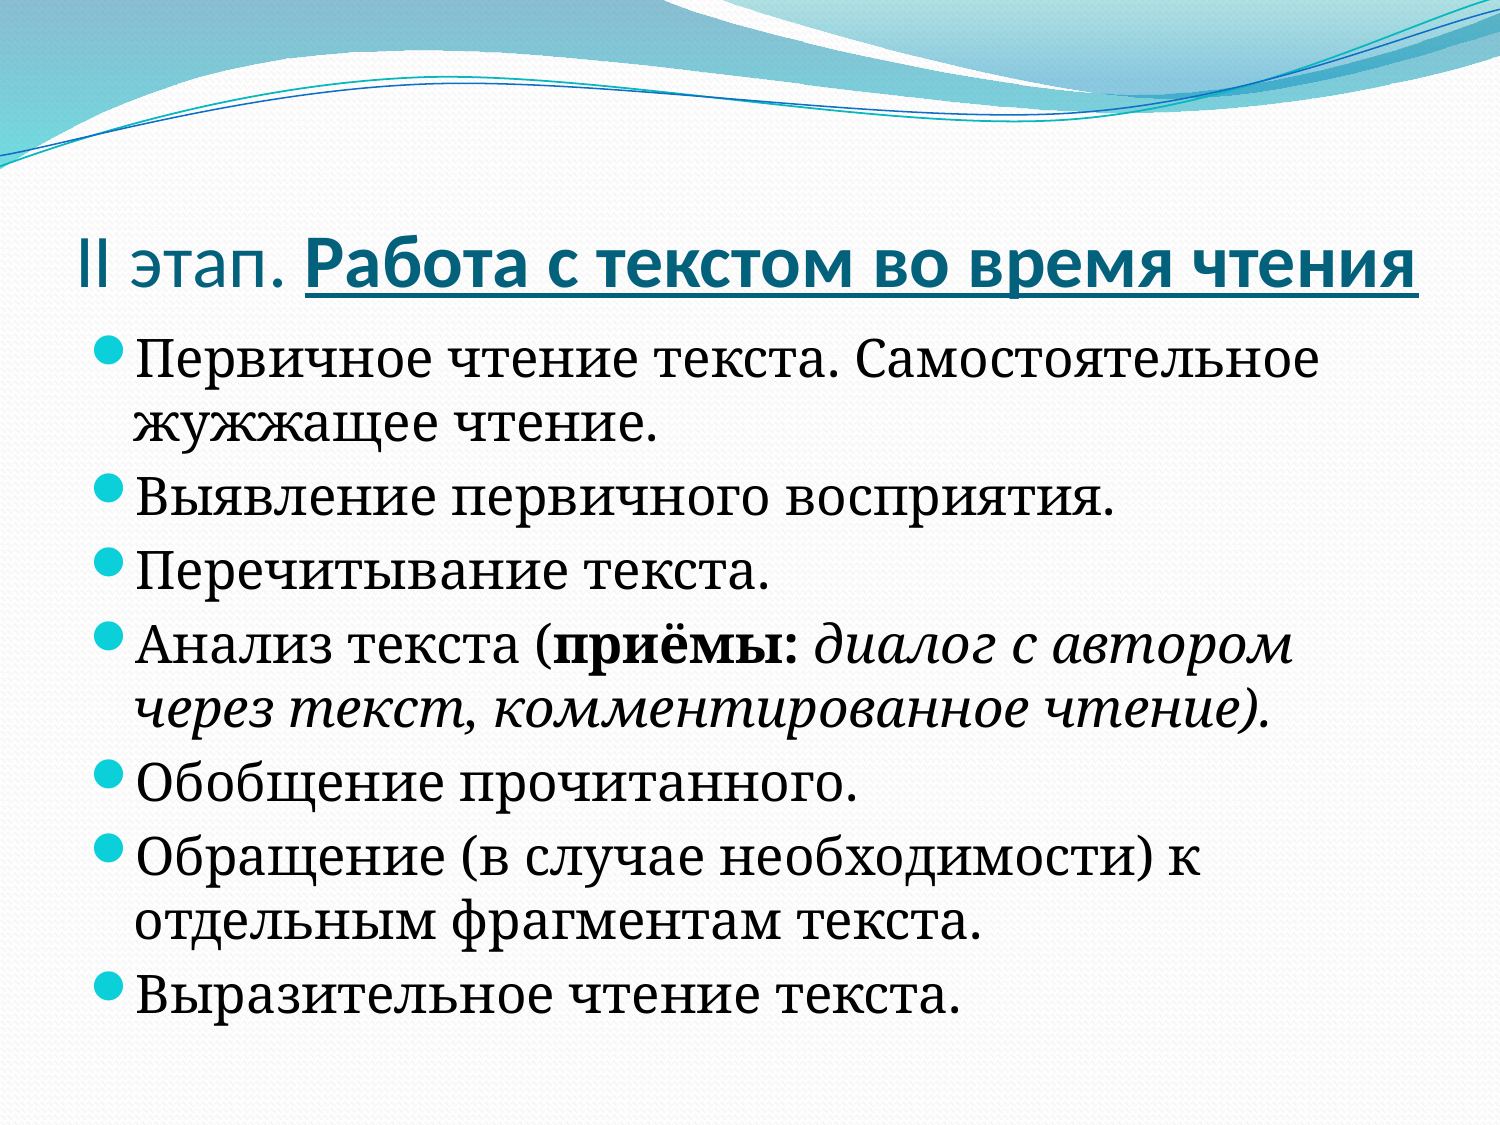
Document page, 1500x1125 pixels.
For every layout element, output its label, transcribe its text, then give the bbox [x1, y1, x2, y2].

title II этап. Работа с текстом во время чтения [75, 115, 1425, 303]
list Первичное чтение текста. Самостоятельное жужжащее чтение. Выявление первичного восприятия. Перечитывание текста. Анализ текста (приёмы: диалог с автором через текст, комментированное чтение). Обобщение прочитанного. Обращение (в случае необходимости) к отдельным фрагментам текста. Выразительное чтение текста. [75, 317, 1425, 1038]
